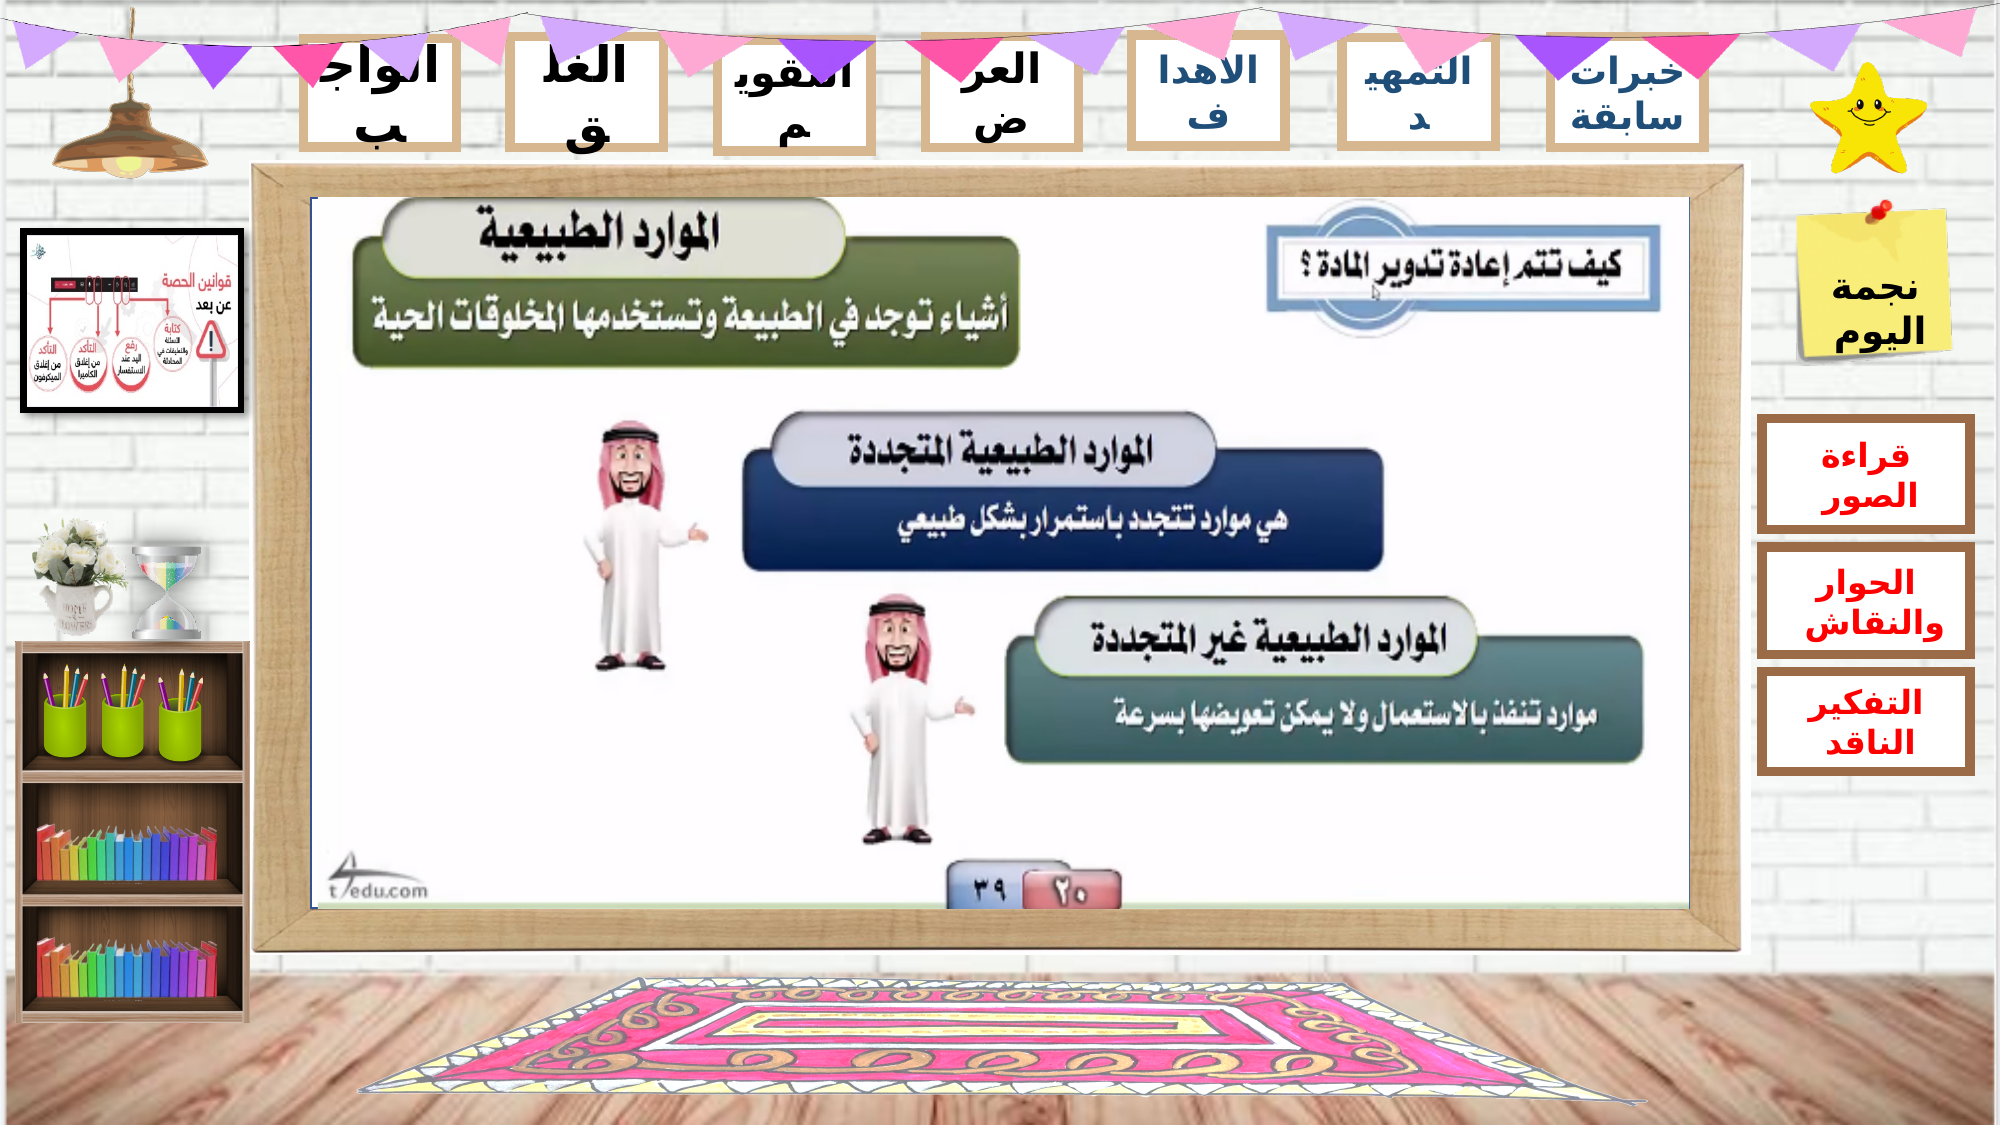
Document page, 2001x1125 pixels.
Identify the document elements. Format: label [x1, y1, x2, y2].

text_box [1762, 418, 1971, 772]
picture [0, 0, 2000, 1125]
